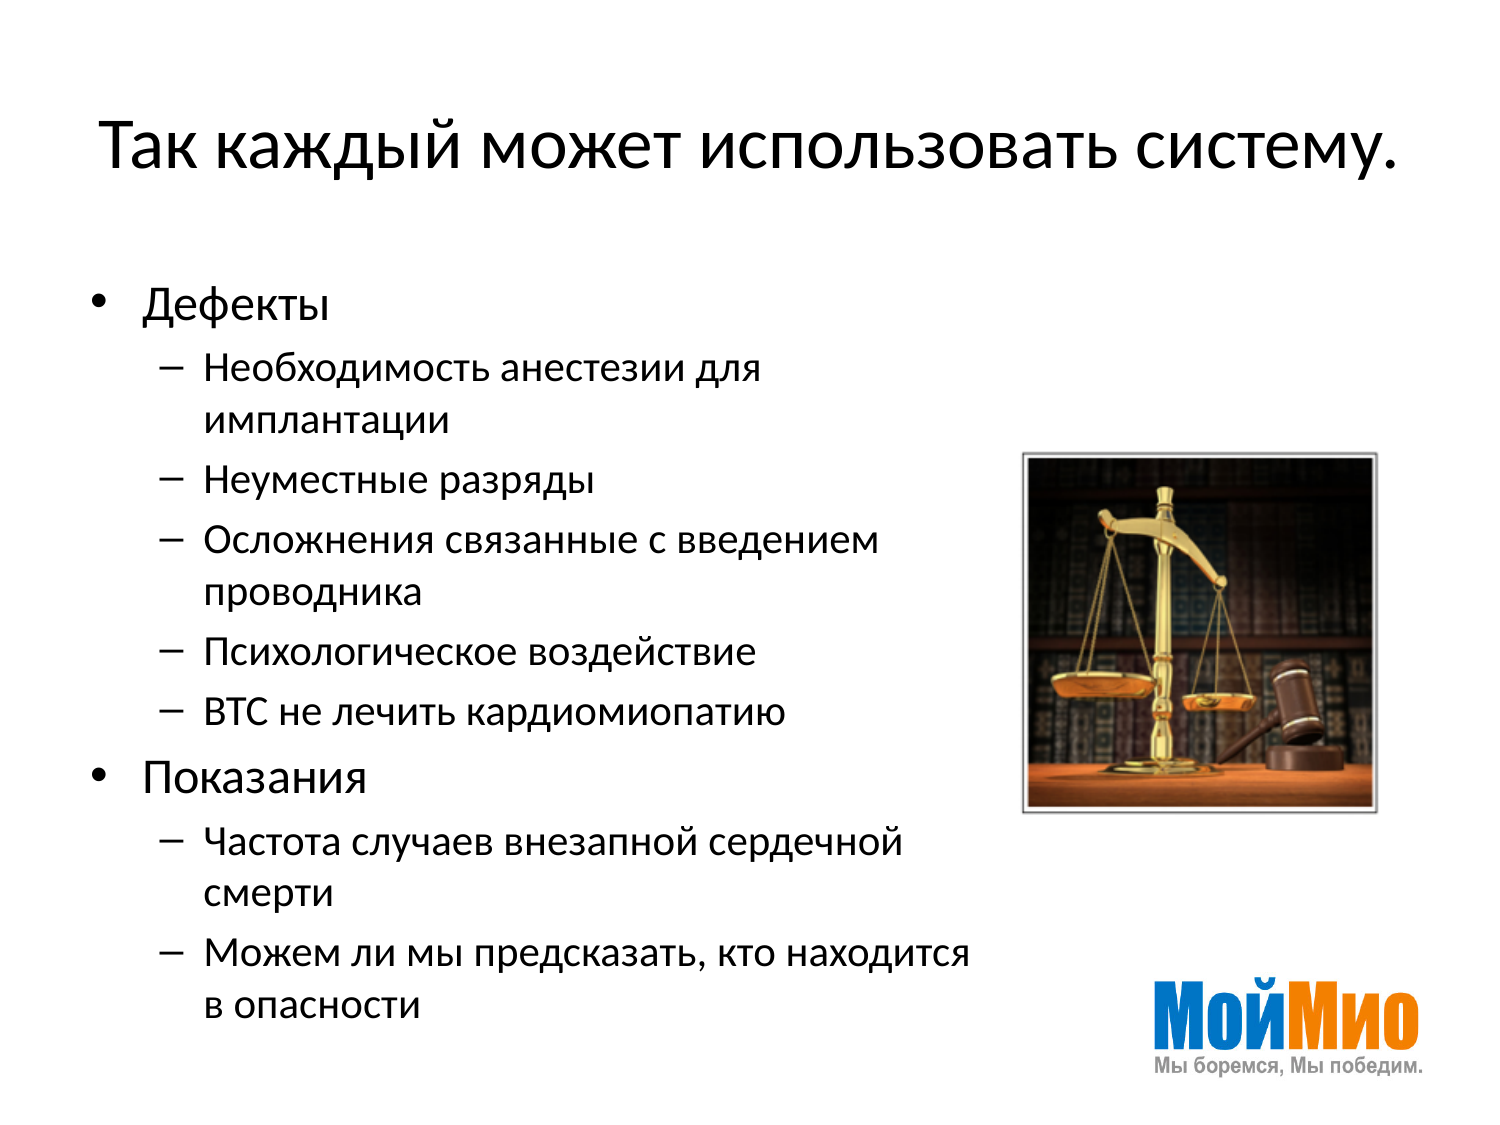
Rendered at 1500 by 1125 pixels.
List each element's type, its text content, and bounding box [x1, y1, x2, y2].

title Так каждый может использовать систему. [75, 45, 1425, 233]
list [1018, 449, 1380, 819]
picture [1148, 972, 1430, 1081]
list Дефекты Необходимость анестезии для имплантации Неуместные разряды Осложнения связанные с введением проводника Психологическое воздействие ВТС не лечить кардиомиопатию Показания Частота случаев внезапной сердечной смерти Можем ли мы предсказать, кто находится в опасности [75, 262, 1008, 1043]
